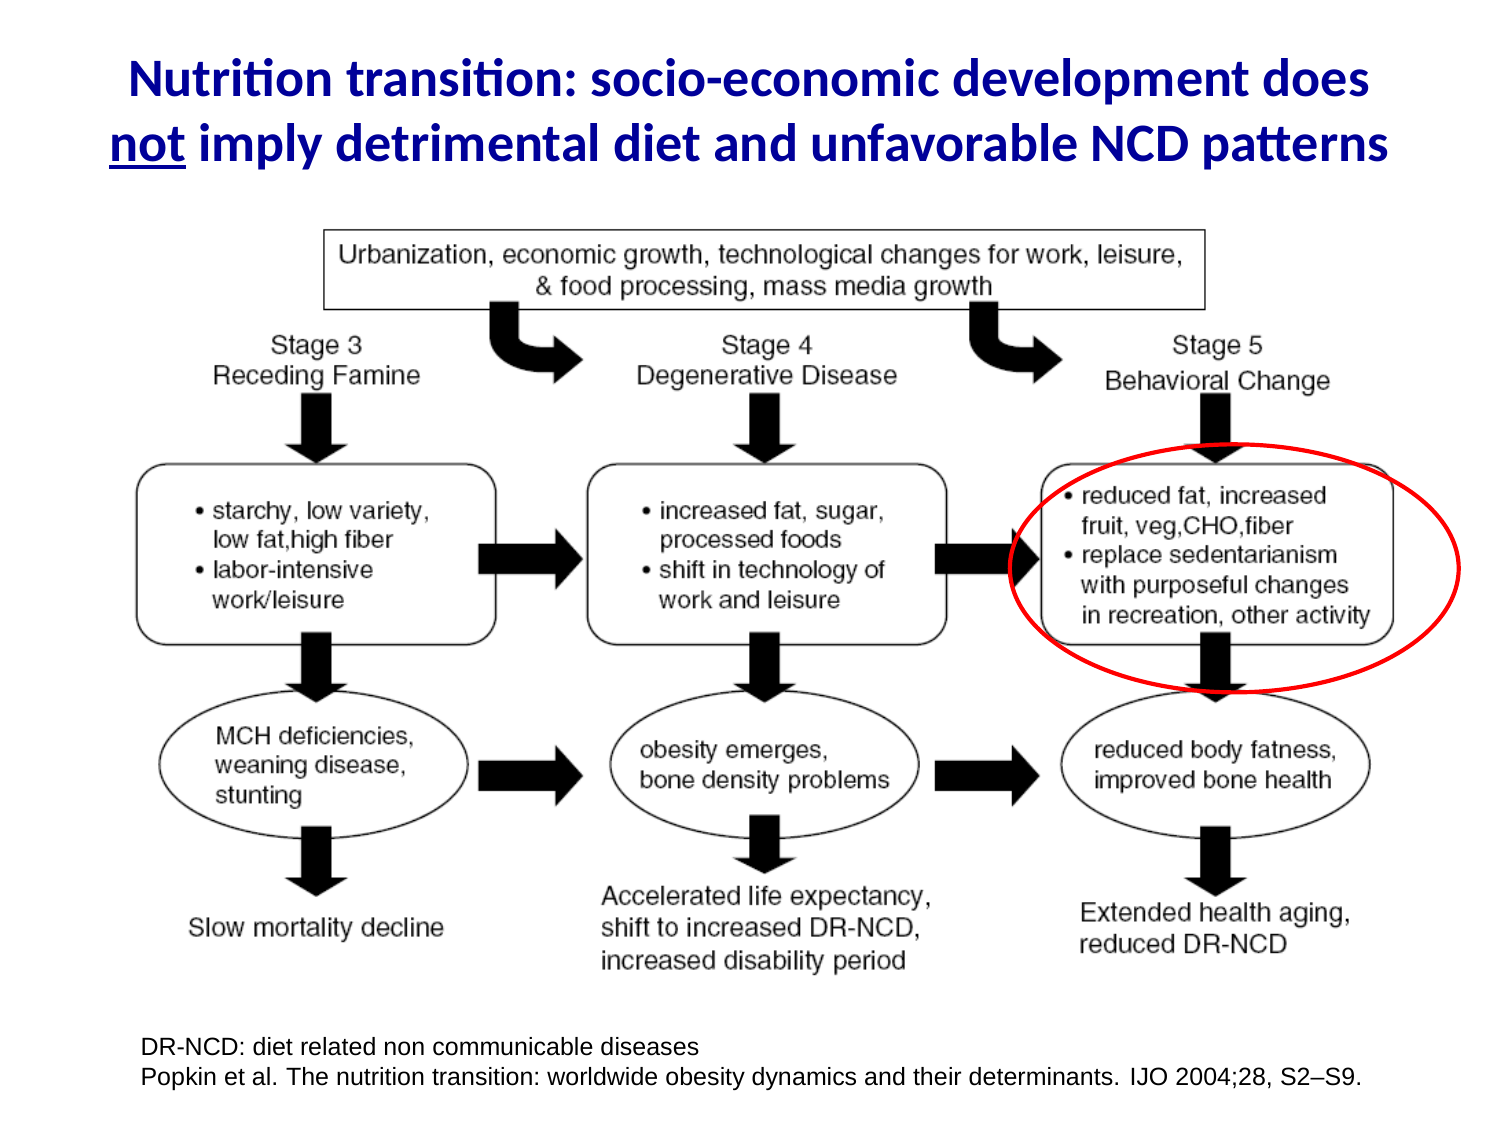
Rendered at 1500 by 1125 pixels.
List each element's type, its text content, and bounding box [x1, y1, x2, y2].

text_box [1416, 492, 1461, 644]
text_box DR-NCD: diet related non communicable diseases Popkin et al. The nutrition transition: worldwide obesity dynamics and their determinants. IJO 2004;28, S2–S9. [125, 1023, 1378, 1098]
text_box Nutrition transition: socio-economic development does not imply detrimental diet and unfavorable NCD patterns [76, 42, 1424, 173]
picture [76, 184, 1412, 990]
